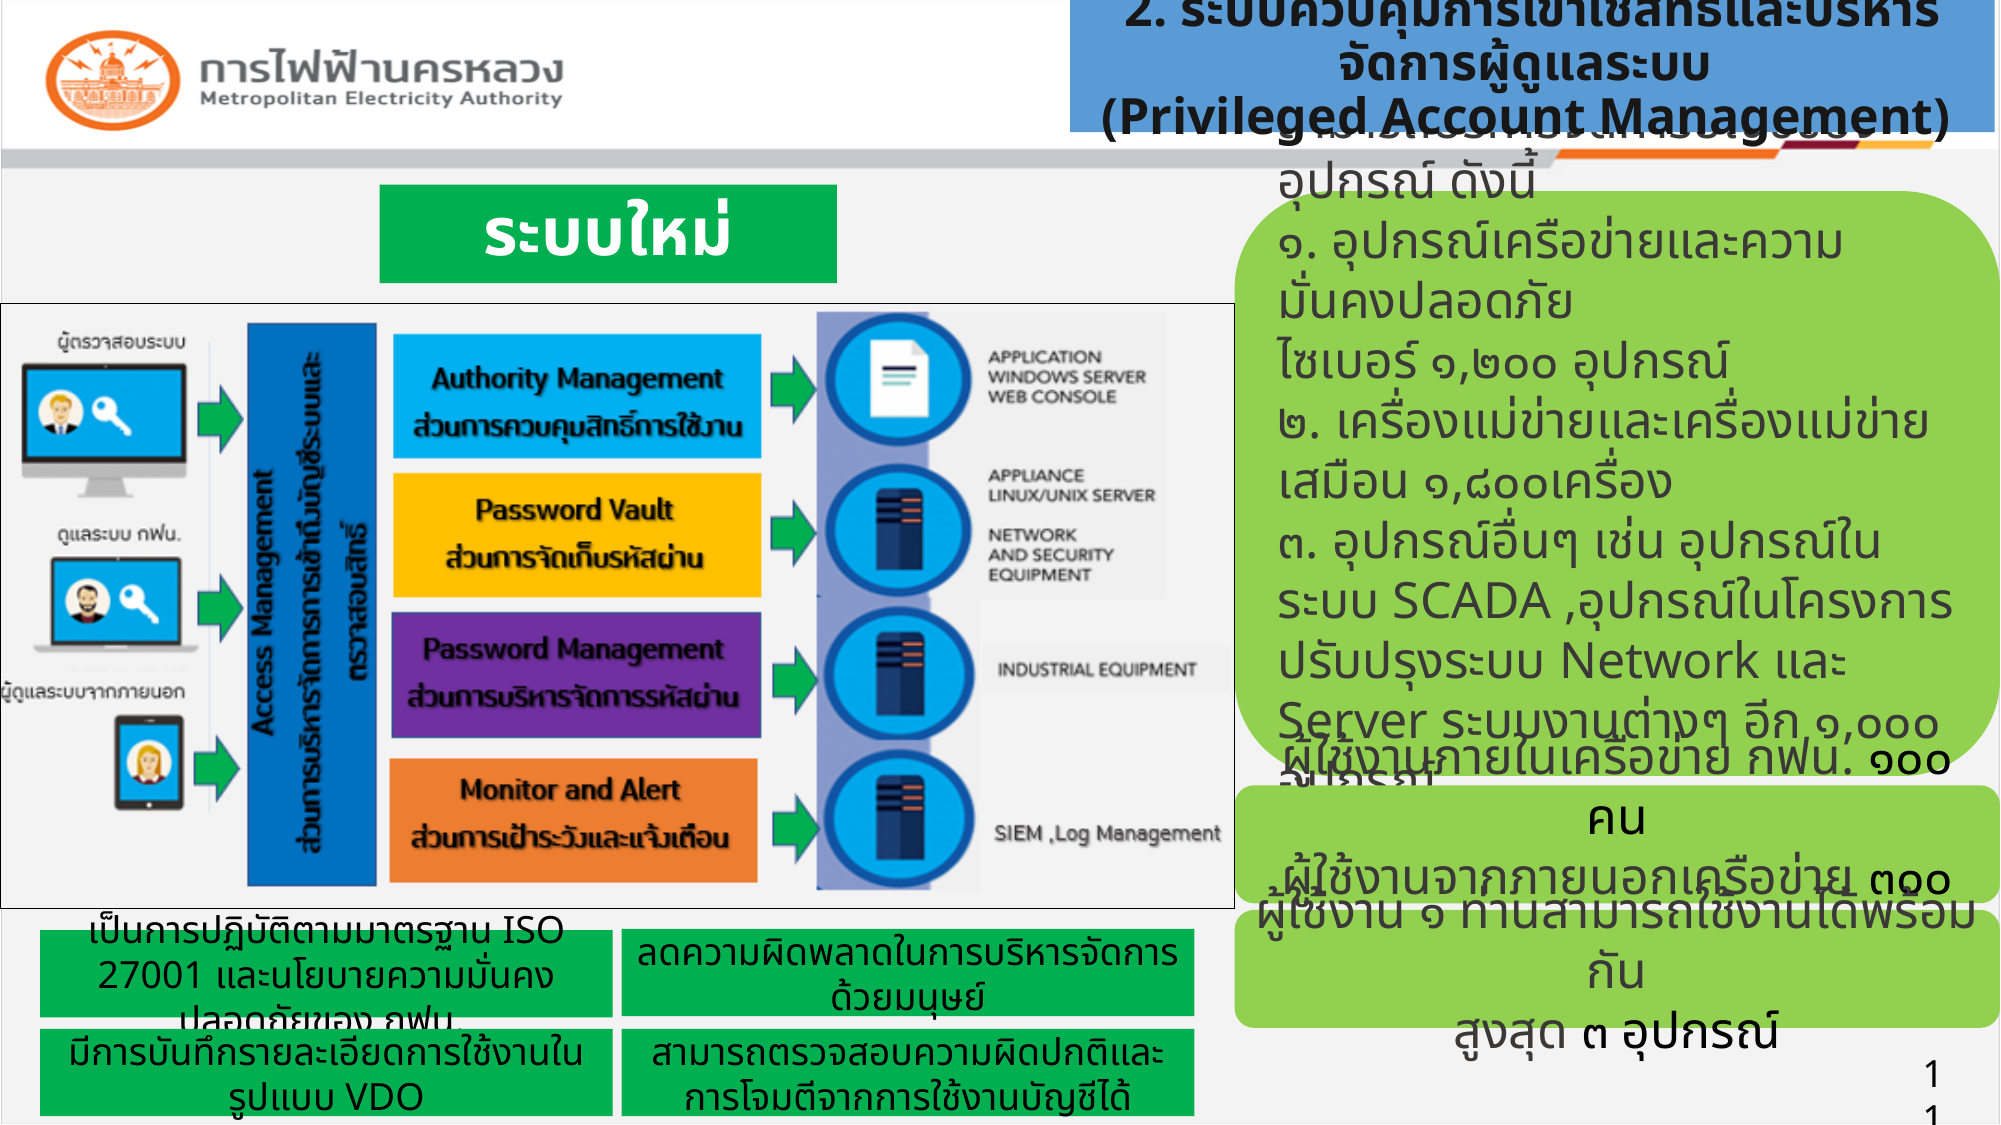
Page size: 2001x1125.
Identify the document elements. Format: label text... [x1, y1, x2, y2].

text_box มีการบันทึกรายละเอียดการใช้งานในรูปแบบ VDO [39, 1028, 614, 1117]
text_box สามารถตรวจสอบความผิดปกติและการโจมตีจากการใช้งานบัญชีได้ [621, 1028, 1195, 1117]
text_box ผู้ใช้งาน ๑ ท่านสามารถใช้งานได้พร้อมกัน สูงสุด ๓ อุปกรณ์ [1234, 909, 2000, 1029]
picture [0, 0, 2001, 1125]
text_box เป็นการปฏิบัติตามมาตรฐาน ISO 27001 และนโยบายความมั่นคงปลอดภัยของ กฟน. [39, 929, 614, 1018]
text_box 11 [1907, 1042, 1980, 1125]
text_box ผู้ใช้งานภายในเครือข่าย กฟน. ๑๐๐ คน ผู้ใช้งานจากภายนอกเครือข่าย ๓๐๐ คน [1235, 784, 2000, 904]
text_box สามารถบริหารจัดการบัญชีของอุปกรณ์ ดังนี้ ๑. อุปกรณ์เครือข่ายและความมั่นคงปลอดภัย ไซเบอร์ ๑,๒๐๐ อุปกรณ์ ๒. เครื่องแม่ข่ายและเครื่องแม่ข่ายเสมือน ๑,๘๐๐เครื่อง ๓. อุปกรณ์อื่นๆ เช่น อุปกรณ์ในระบบ SCADA ,อุปกรณ์ในโครงการปรับปรุงระบบ Network และ Server ระบบงานต่างๆ อีก ๑,๐๐๐ อุปกรณ์ รวม ๔,๐๐๐ อุปกรณ์ [1234, 190, 2000, 777]
text_box ลดความผิดพลาดในการบริหารจัดการด้วยมนุษย์ [621, 928, 1195, 1017]
text_box 2. ระบบควบคุมการเข้าใช้สิทธิ์และบริหารจัดการผู้ดูแลระบบ (Privileged Account Management) [1070, 0, 1995, 133]
text_box ระบบใหม่ [379, 184, 837, 284]
